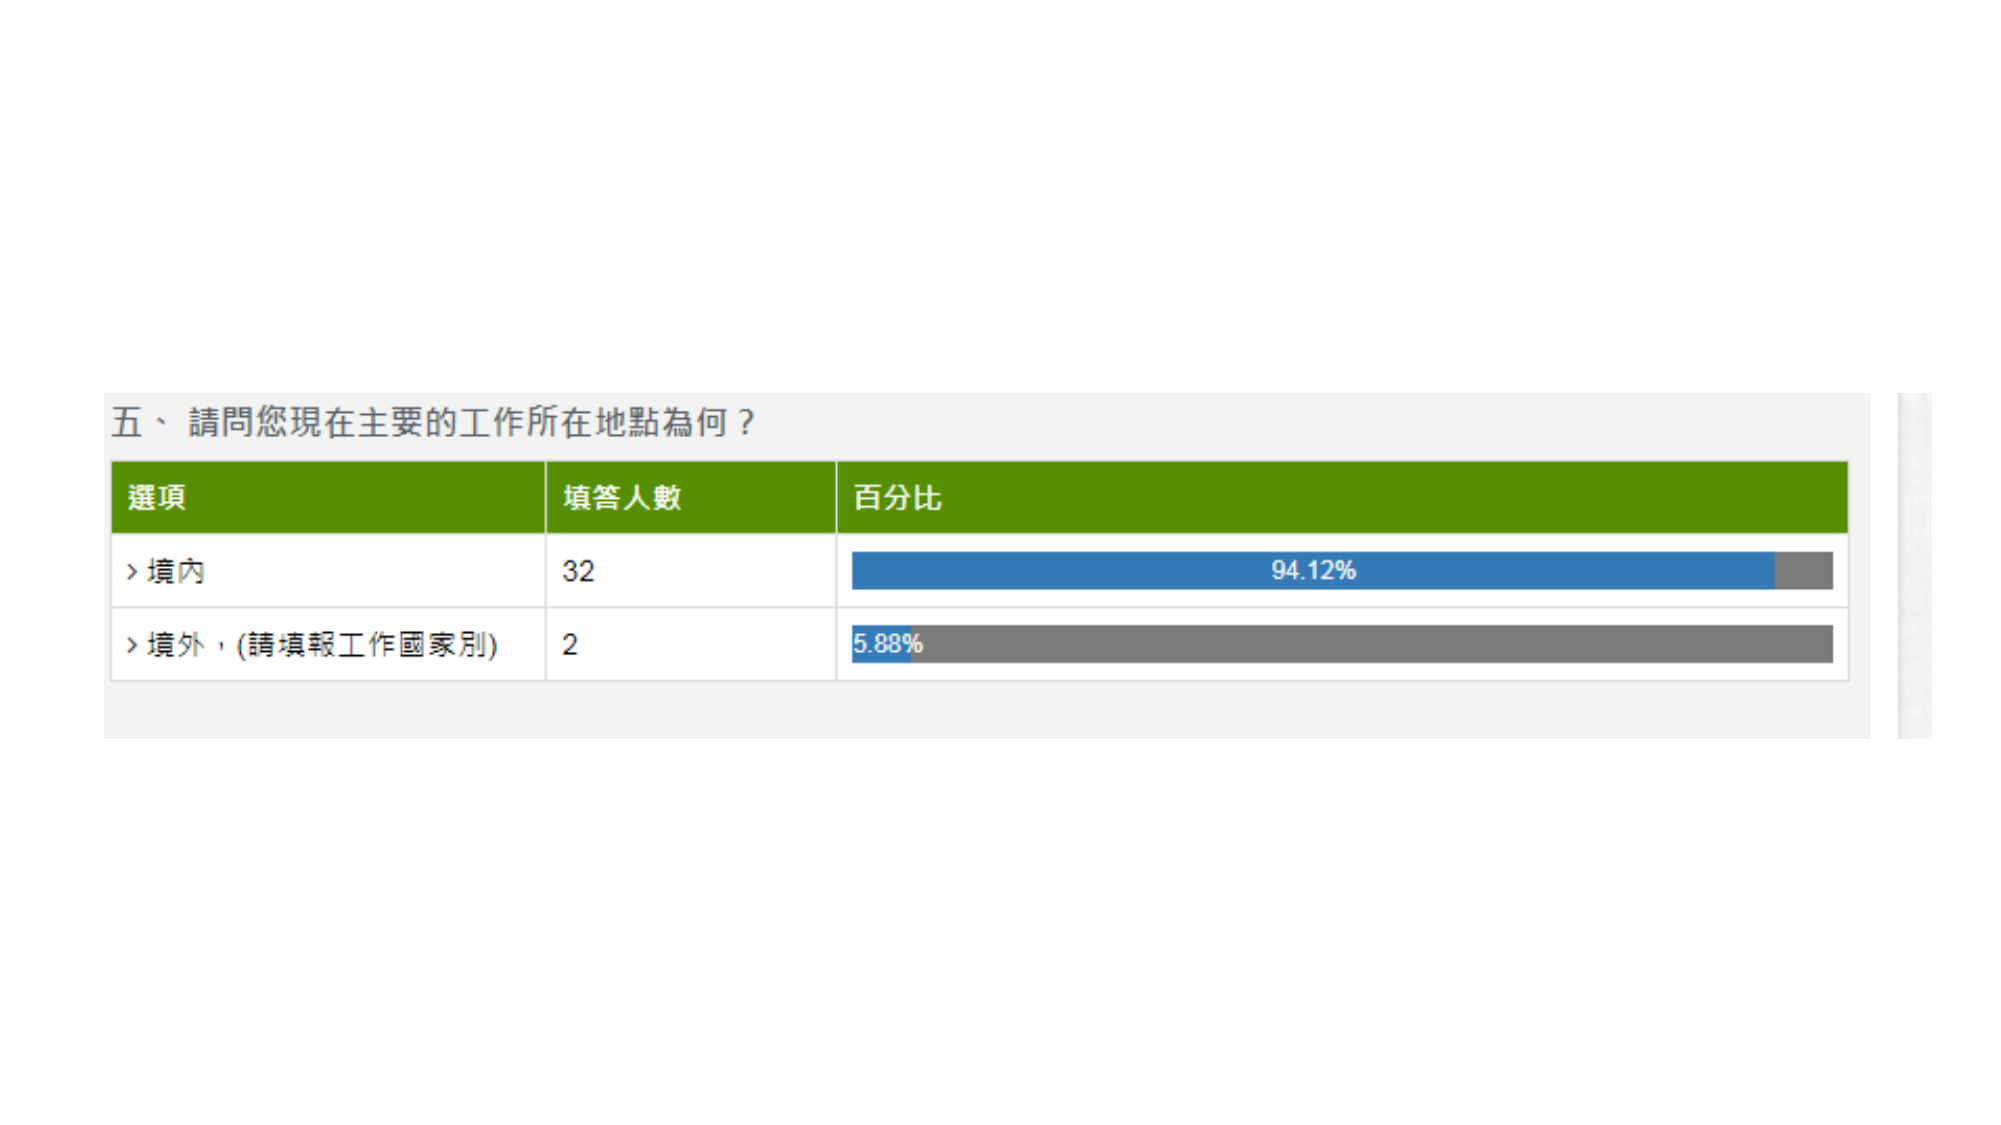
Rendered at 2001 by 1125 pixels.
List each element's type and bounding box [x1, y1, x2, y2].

picture [104, 393, 1932, 739]
